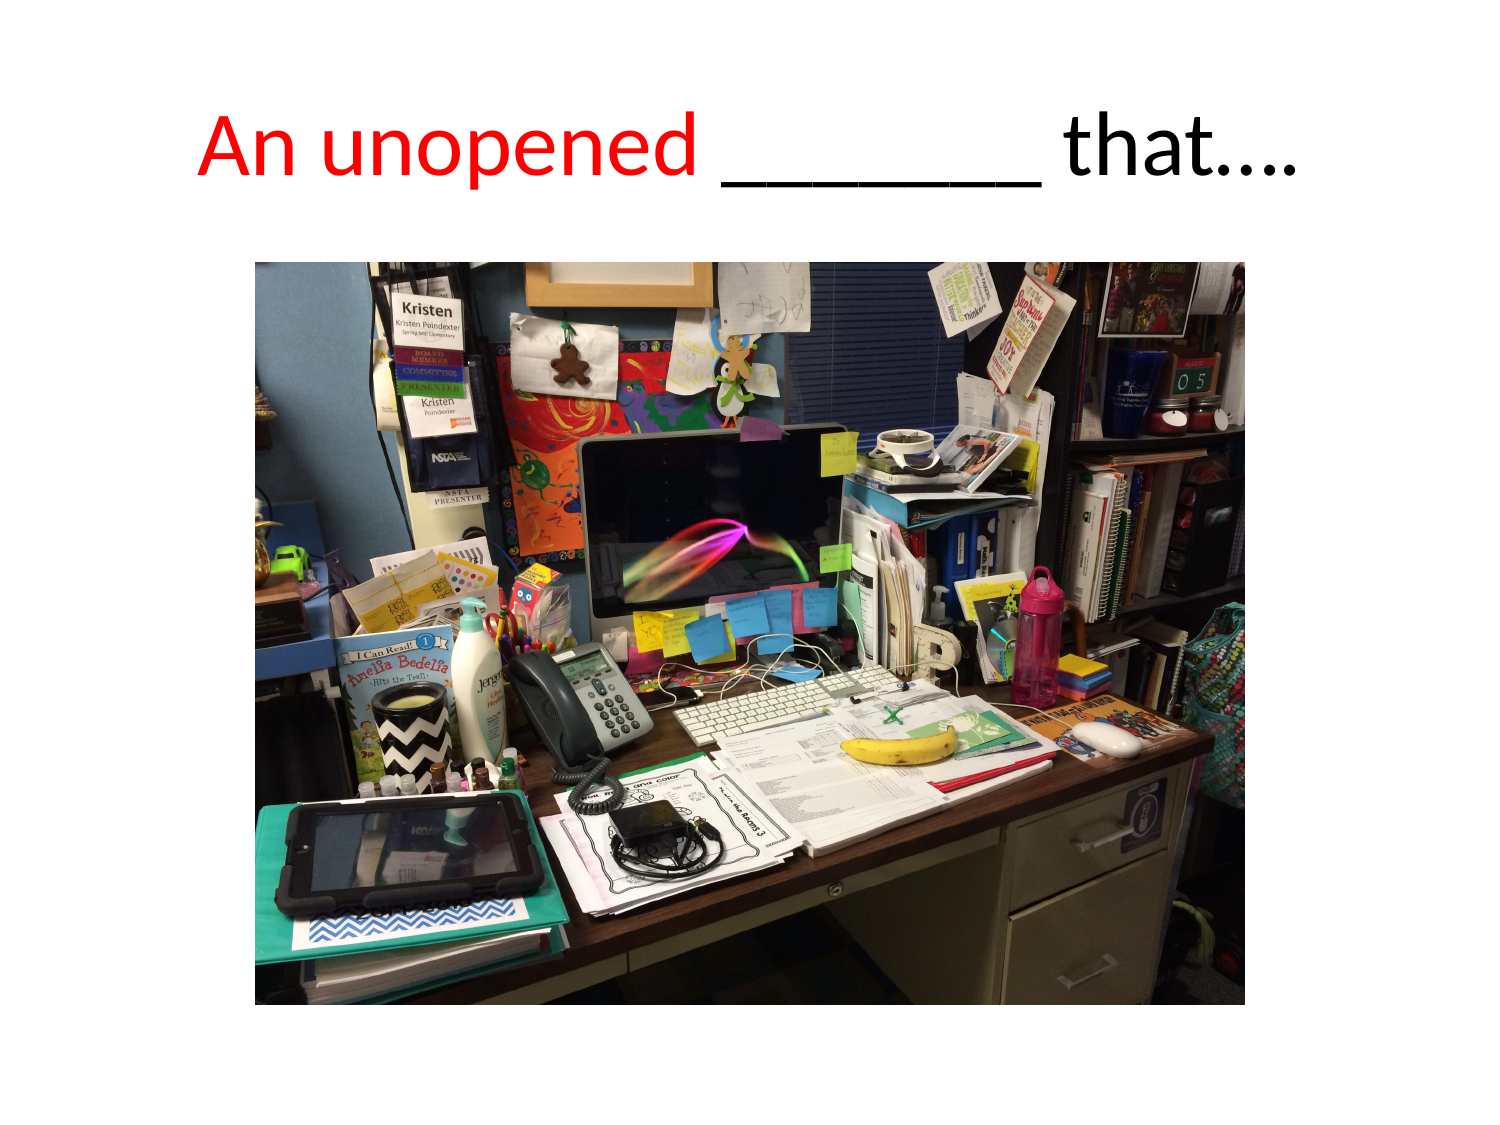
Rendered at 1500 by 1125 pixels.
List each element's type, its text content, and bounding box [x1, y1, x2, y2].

title An unopened _______ that…. [75, 45, 1425, 233]
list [254, 262, 1246, 1006]
